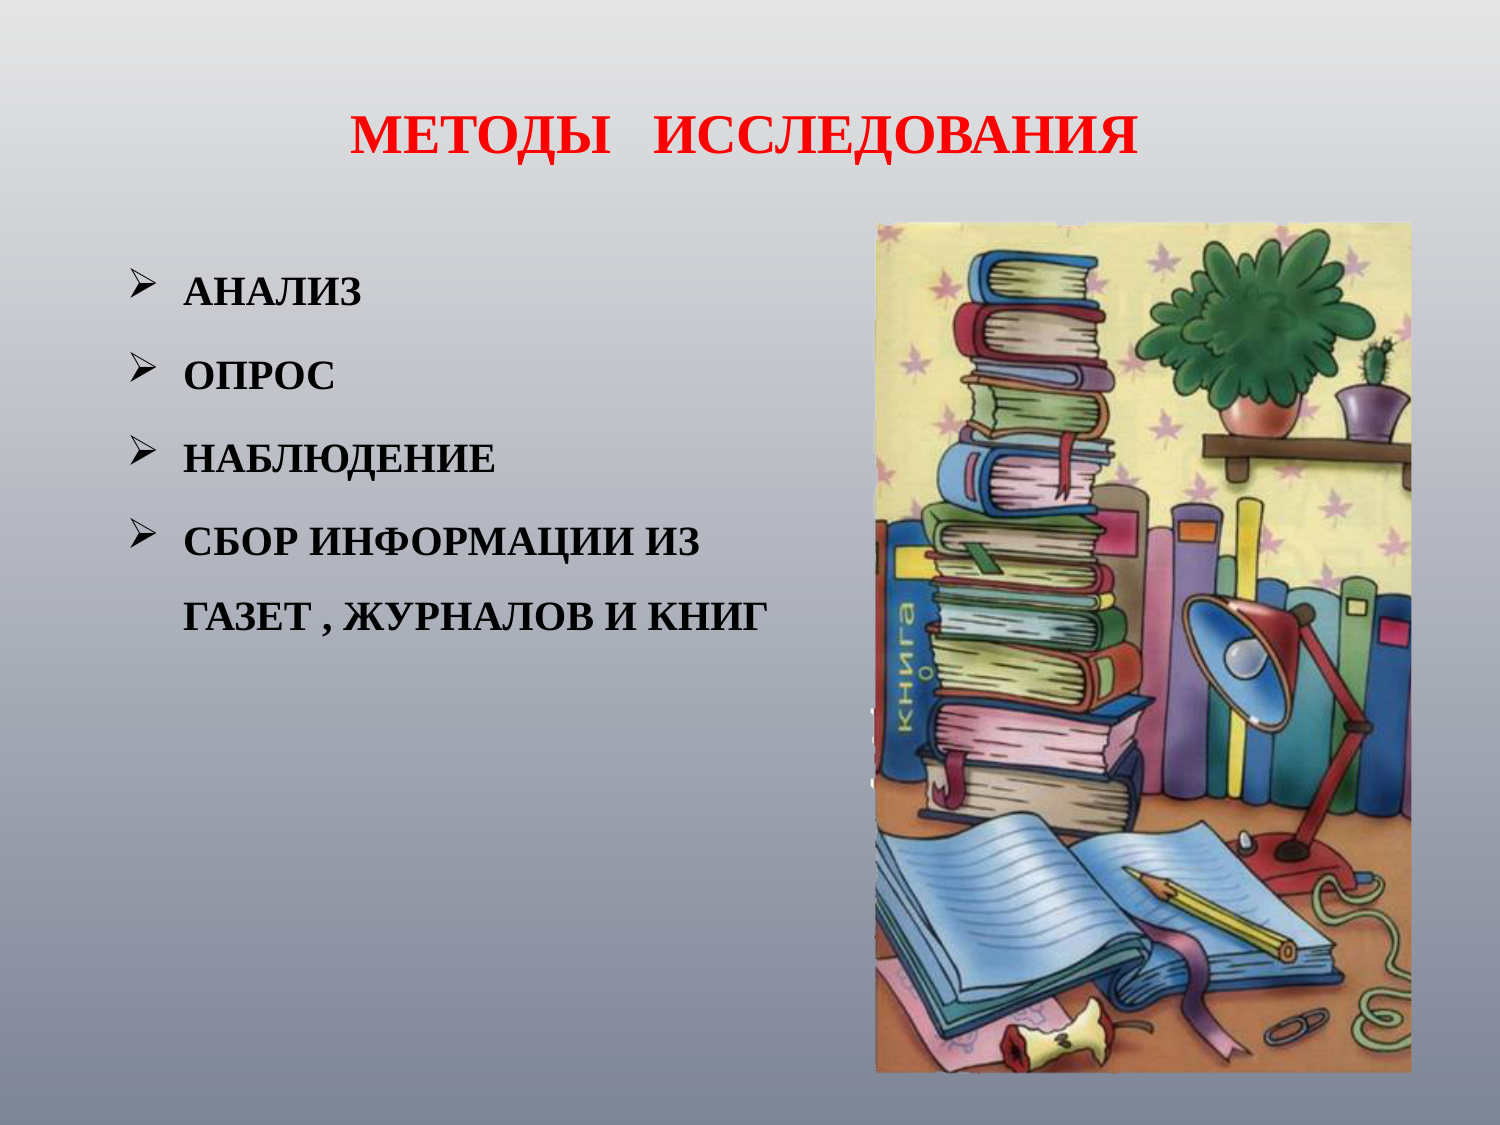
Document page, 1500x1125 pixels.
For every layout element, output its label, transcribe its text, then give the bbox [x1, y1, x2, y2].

text_box АНАЛИЗ ОПРОС НАБЛЮДЕНИЕ СБОР ИНФОРМАЦИИ ИЗ ГАЗЕТ , ЖУРНАЛОВ И КНИГ [112, 231, 823, 1038]
picture [867, 219, 1412, 1075]
text_box МЕТОДЫ ИССЛЕДОВАНИЯ [76, 89, 1413, 173]
